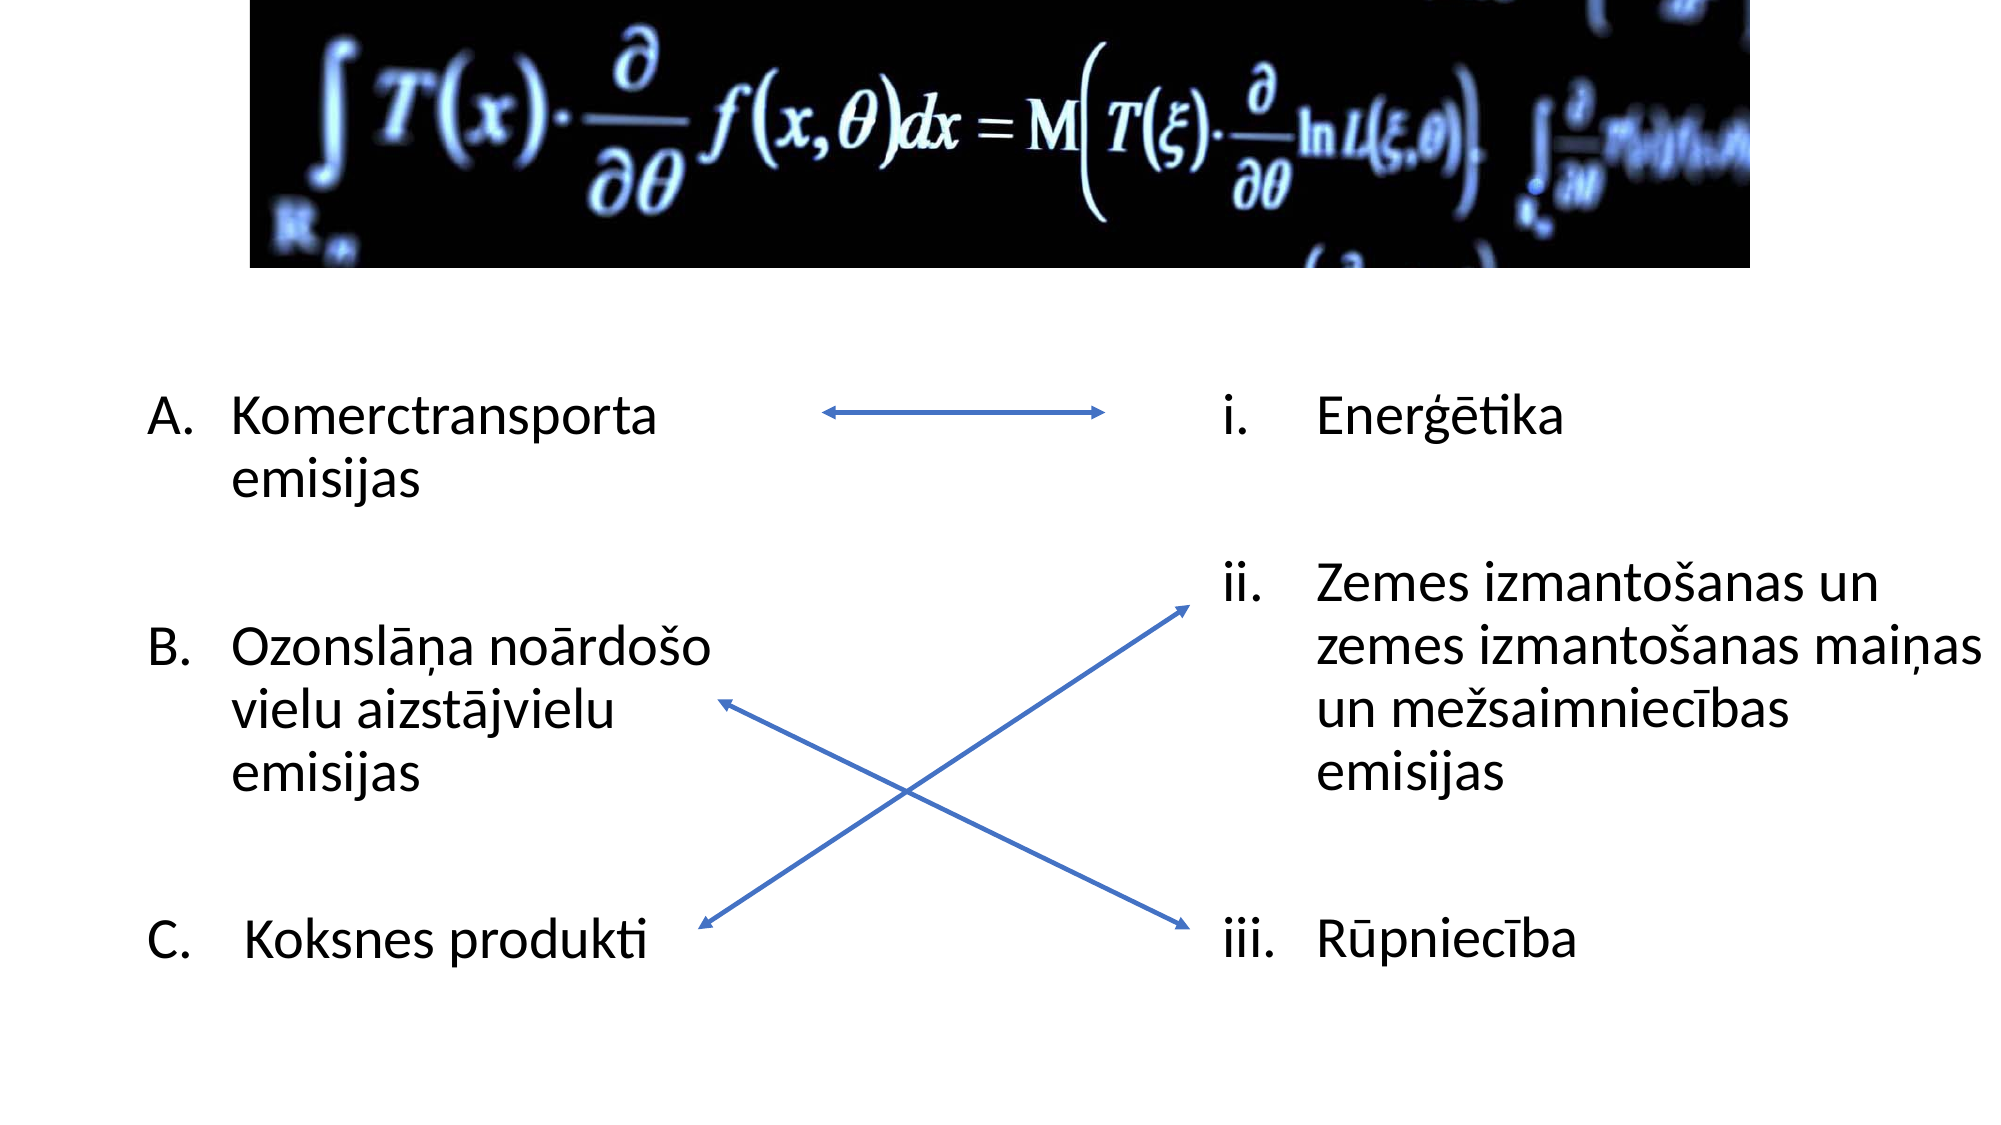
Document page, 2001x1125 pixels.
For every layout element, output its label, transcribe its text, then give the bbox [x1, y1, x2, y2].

list Komerctransporta emisijas Ozonslāņa noārdošo vielu aizstājvielu emisijas Koksnes produkti [132, 376, 765, 1091]
text_box Enerģētika Zemes izmantošanas un zemes izmantošanas maiņas un mežsaimniecības emisijas Rūpniecība [1207, 376, 2000, 1125]
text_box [717, 699, 1191, 930]
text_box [697, 604, 1191, 930]
picture [249, 0, 1750, 268]
